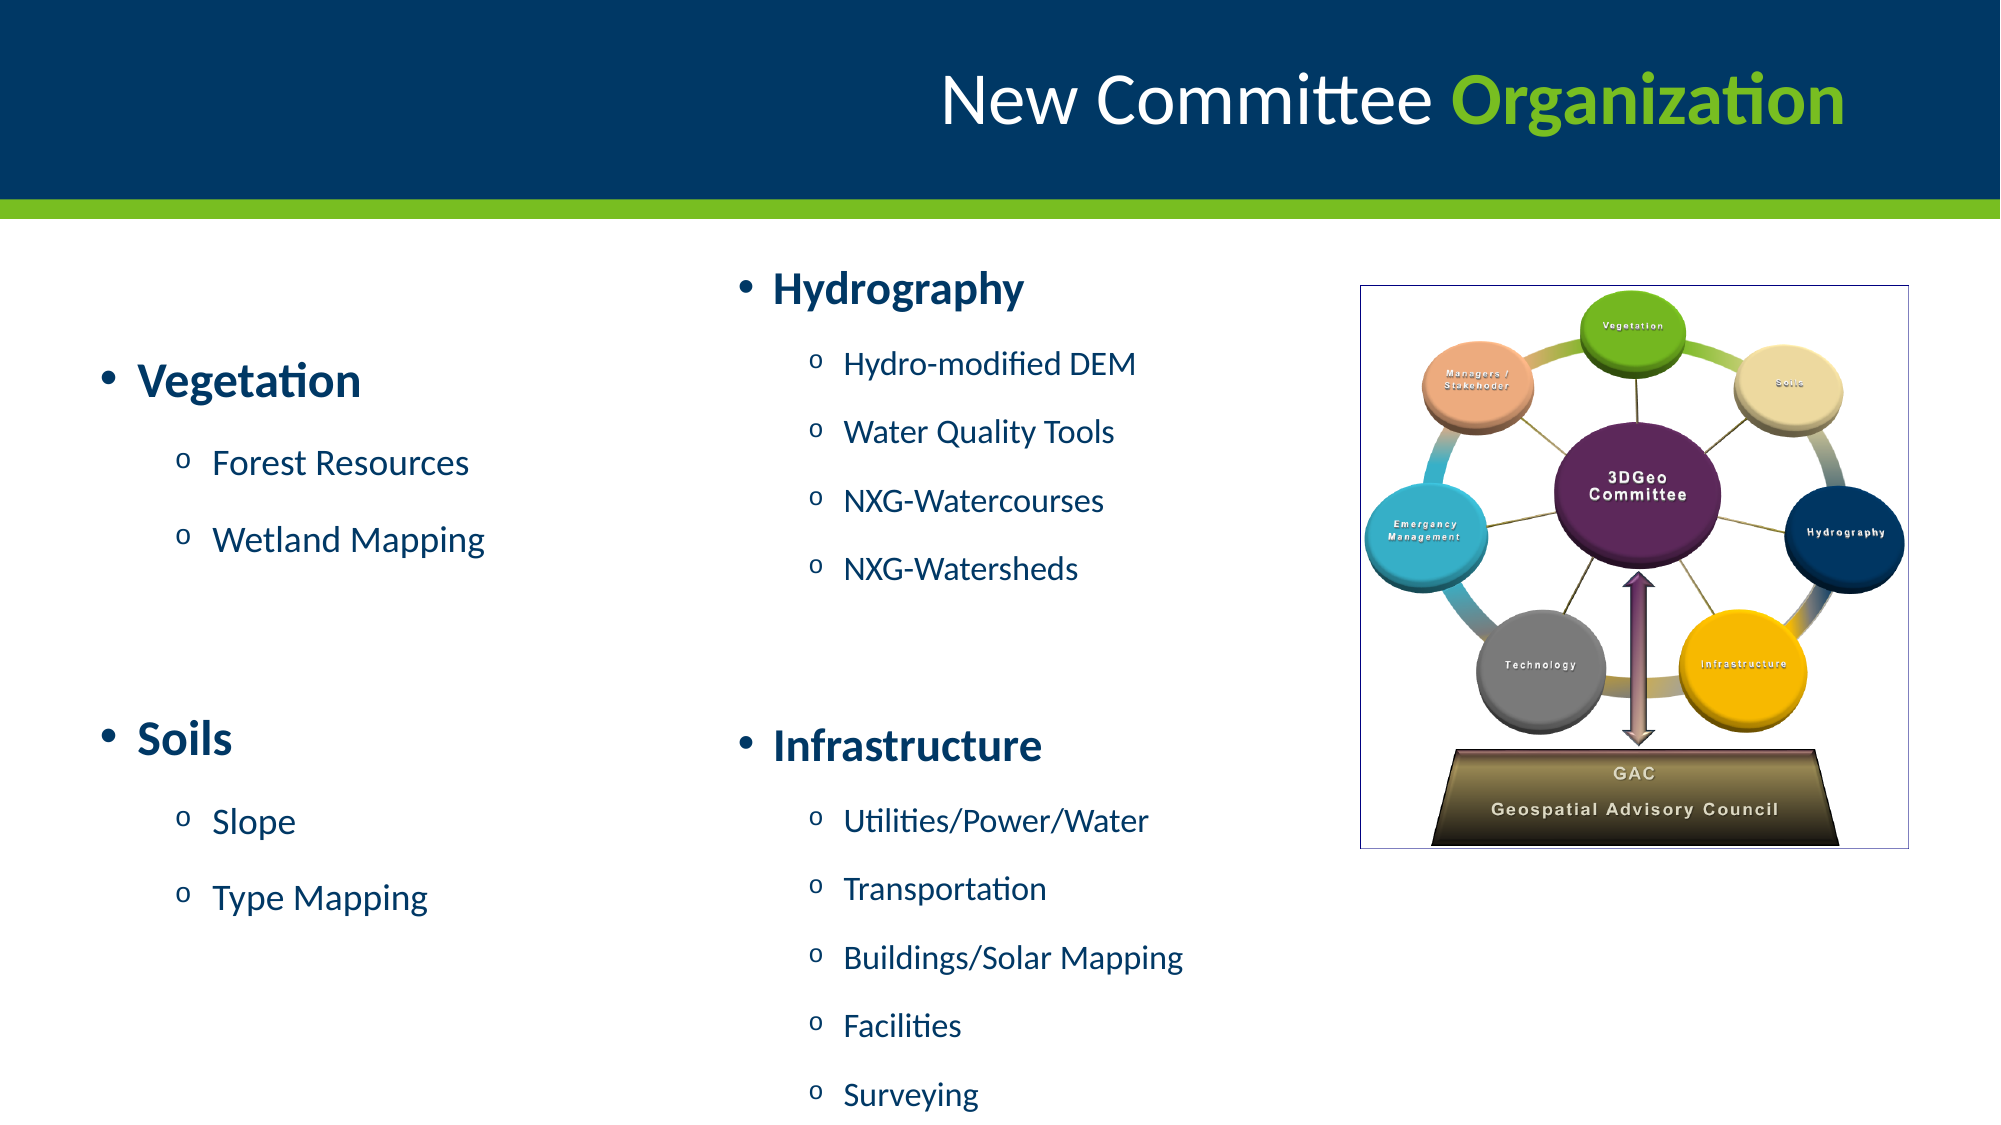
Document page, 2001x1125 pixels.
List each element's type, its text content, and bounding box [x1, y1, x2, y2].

text_box Hydrography Hydro-modified DEM Water Quality Tools NXG-Watercourses NXG-Watersheds Infrastructure Utilities/Power/Water Transportation Buildings/Solar Mapping Facilities Surveying [722, 249, 1337, 1125]
text_box New Committee Organization [137, 24, 1863, 175]
list Vegetation Forest Resources Wetland Mapping Soils Slope Type Mapping [84, 339, 630, 1094]
picture [1360, 285, 1910, 849]
